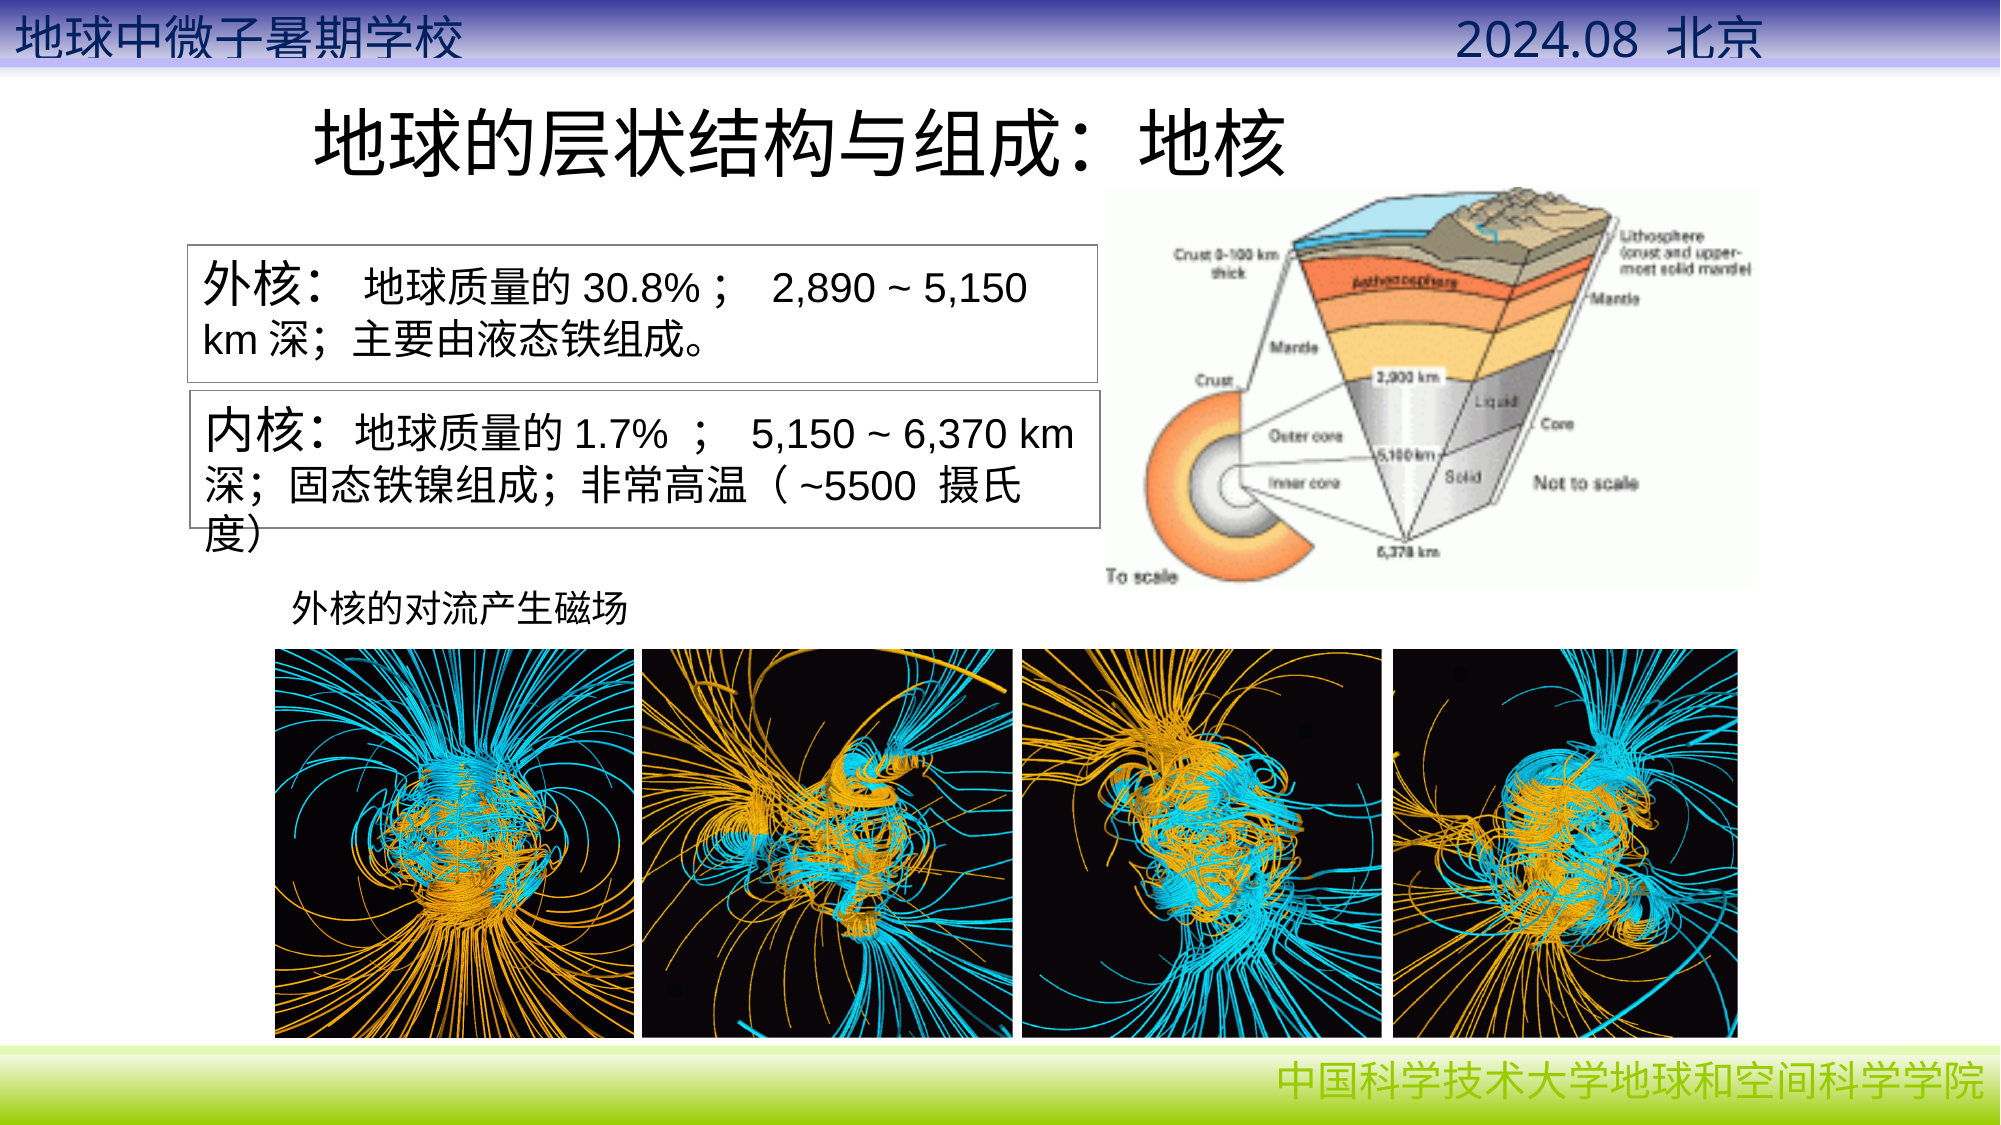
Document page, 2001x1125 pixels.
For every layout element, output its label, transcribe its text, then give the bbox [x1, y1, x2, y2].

picture [1106, 187, 1757, 588]
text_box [274, 649, 1738, 1038]
list 外核： 地球质量的30.8%； 2,890 ~ 5,150 km深；主要由液态铁组成。 [187, 244, 1098, 383]
list 内核：地球质量的1.7% ； 5,150 ~ 6,370 km深；固态铁镍组成；非常高温（~5500 摄氏度） [189, 390, 1101, 529]
title 地球的层状结构与组成：地核 [249, 87, 1350, 196]
text_box 外核的对流产生磁场 [276, 577, 645, 637]
